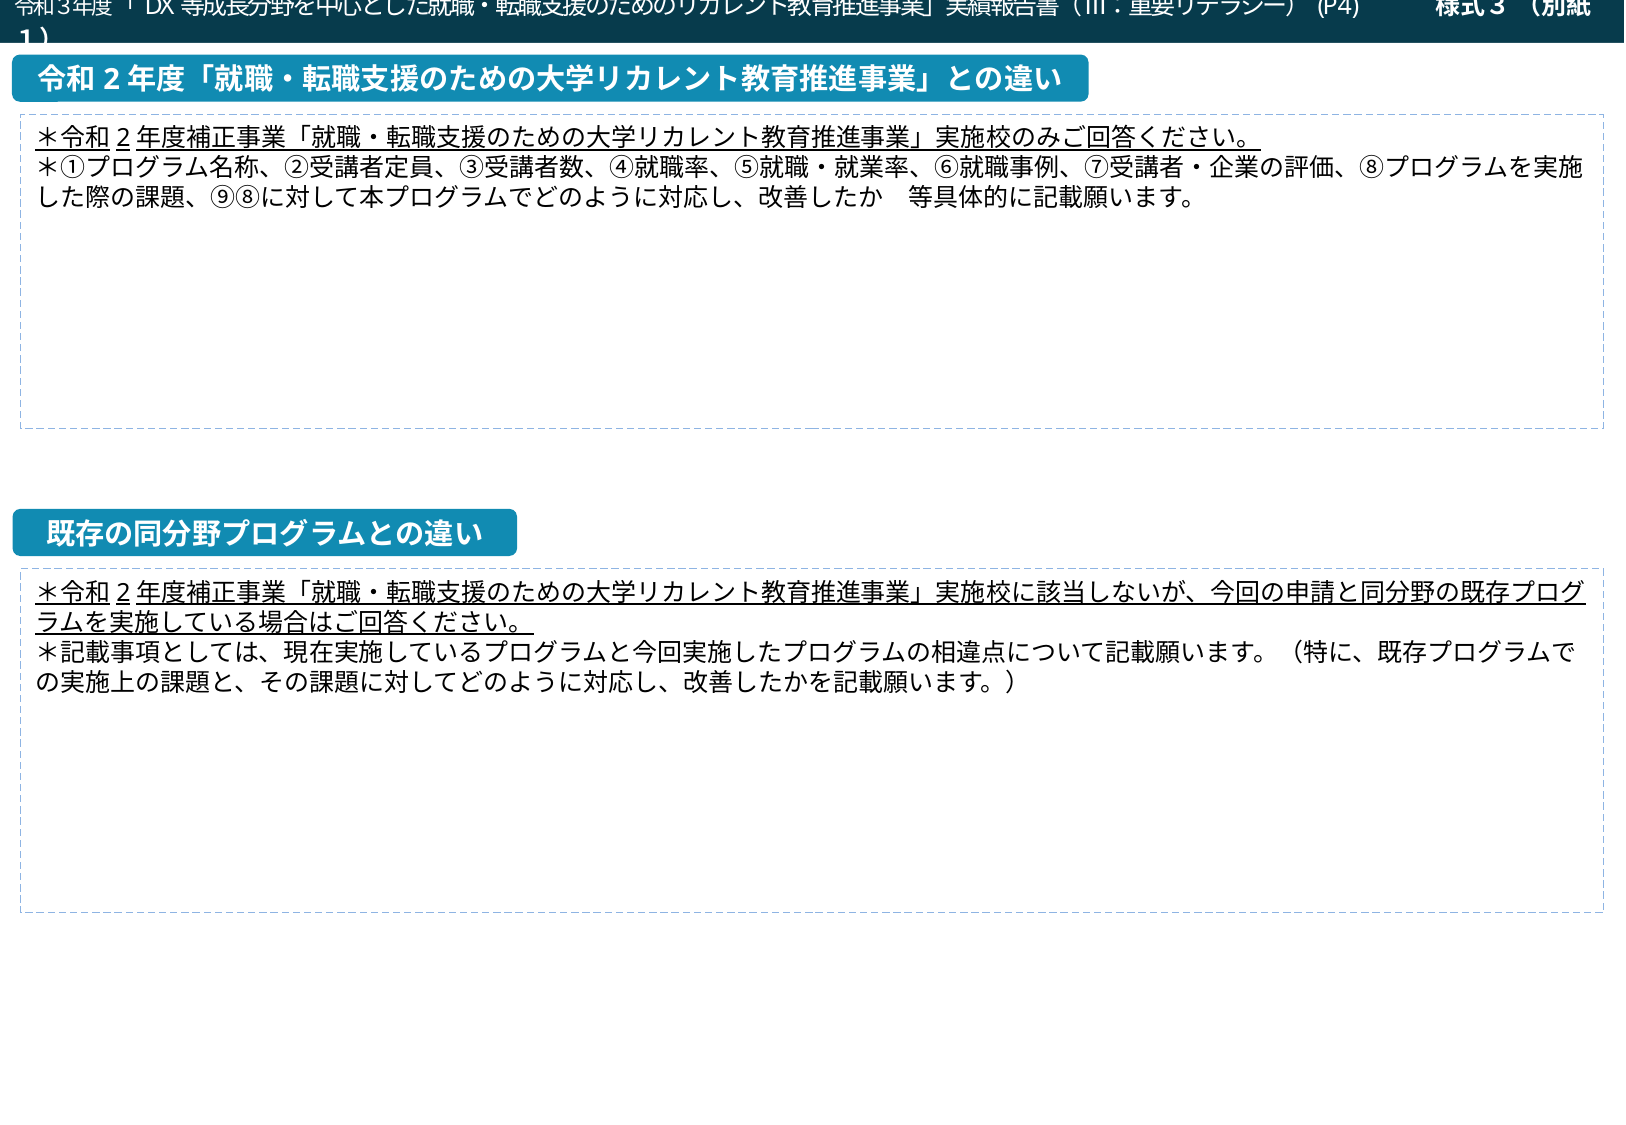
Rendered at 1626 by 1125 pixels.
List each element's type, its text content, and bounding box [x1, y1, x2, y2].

text_box ＊令和2年度補正事業「就職・転職支援のための大学リカレント教育推進事業」実施校のみご回答ください。 ＊①プログラム名称、②受講者定員、③受講者数、④就職率、⑤就職・就業率、⑥就職事例、⑦受講者・企業の評価、⑧プログラムを実施した際の課題、⑨⑧に対して本プログラムでどのように対応し、改善したか 等具体的に記載願います。 [20, 114, 1604, 429]
text_box 令和３年度「DX等成長分野を中心とした就職・転職支援のためのリカレント教育推進事業」実績報告書（ Ⅲ：重要リテラシー）(P4) 様式３ （別紙１） [0, 0, 1625, 45]
text_box 令和2年度「就職・転職支援のための大学リカレント教育推進事業」との違い [9, 52, 1091, 104]
text_box 既存の同分野プログラムとの違い [10, 506, 520, 559]
text_box ＊令和2年度補正事業「就職・転職支援のための大学リカレント教育推進事業」実施校に該当しないが、今回の申請と同分野の既存プログラムを実施している場合はご回答ください。 ＊記載事項としては、現在実施しているプログラムと今回実施したプログラムの相違点について記載願います。（特に、既存プログラムでの実施上の課題と、その課題に対してどのように対応し、改善したかを記載願います。） [20, 568, 1604, 913]
